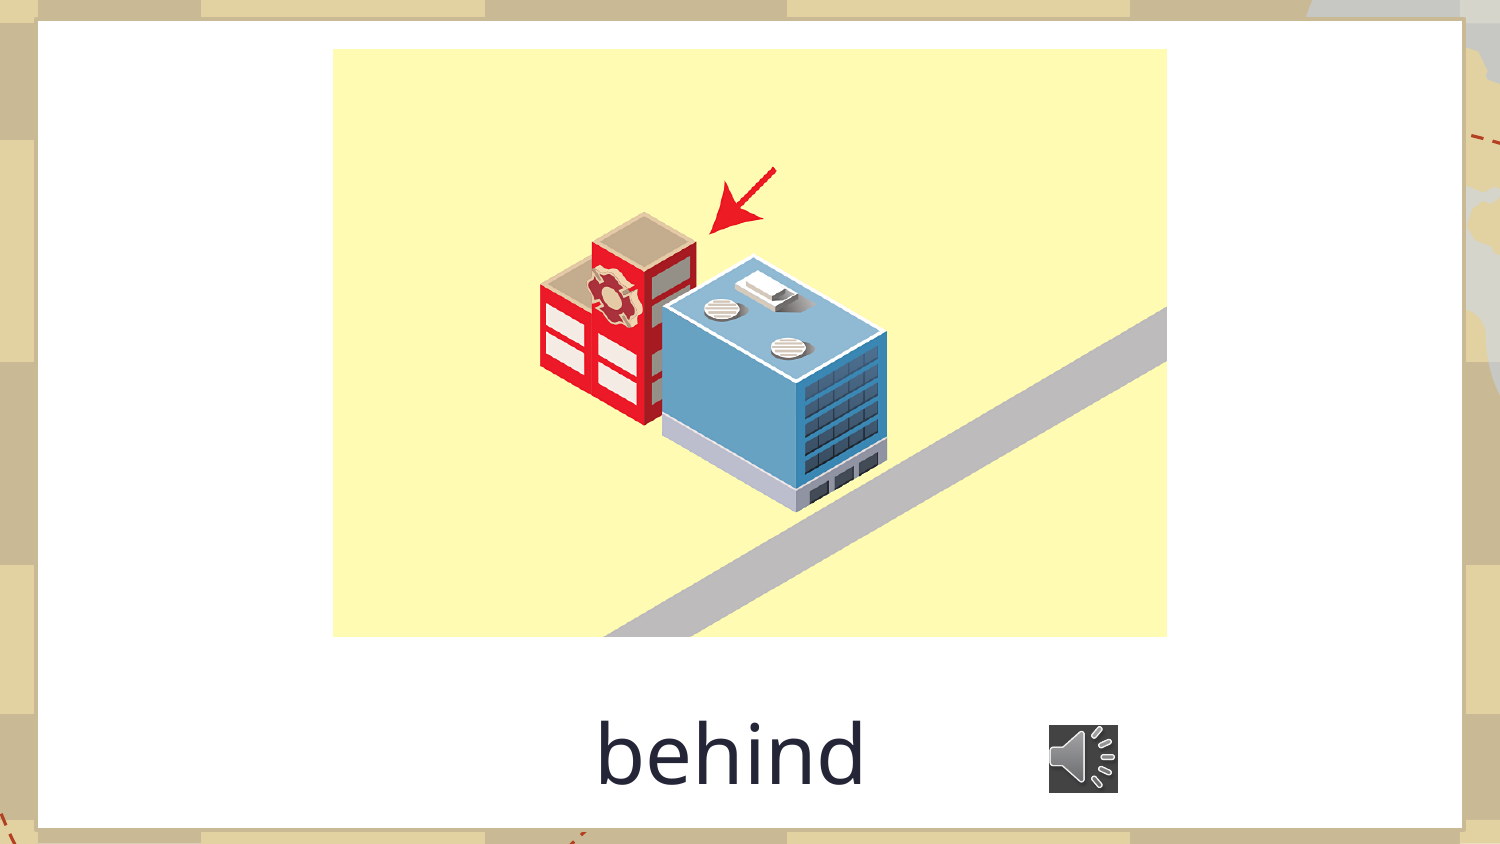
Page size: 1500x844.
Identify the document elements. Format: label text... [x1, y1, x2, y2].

picture [333, 49, 1167, 637]
text_box behind [466, 686, 996, 795]
text_box [34, 17, 1466, 832]
picture [1048, 723, 1120, 795]
